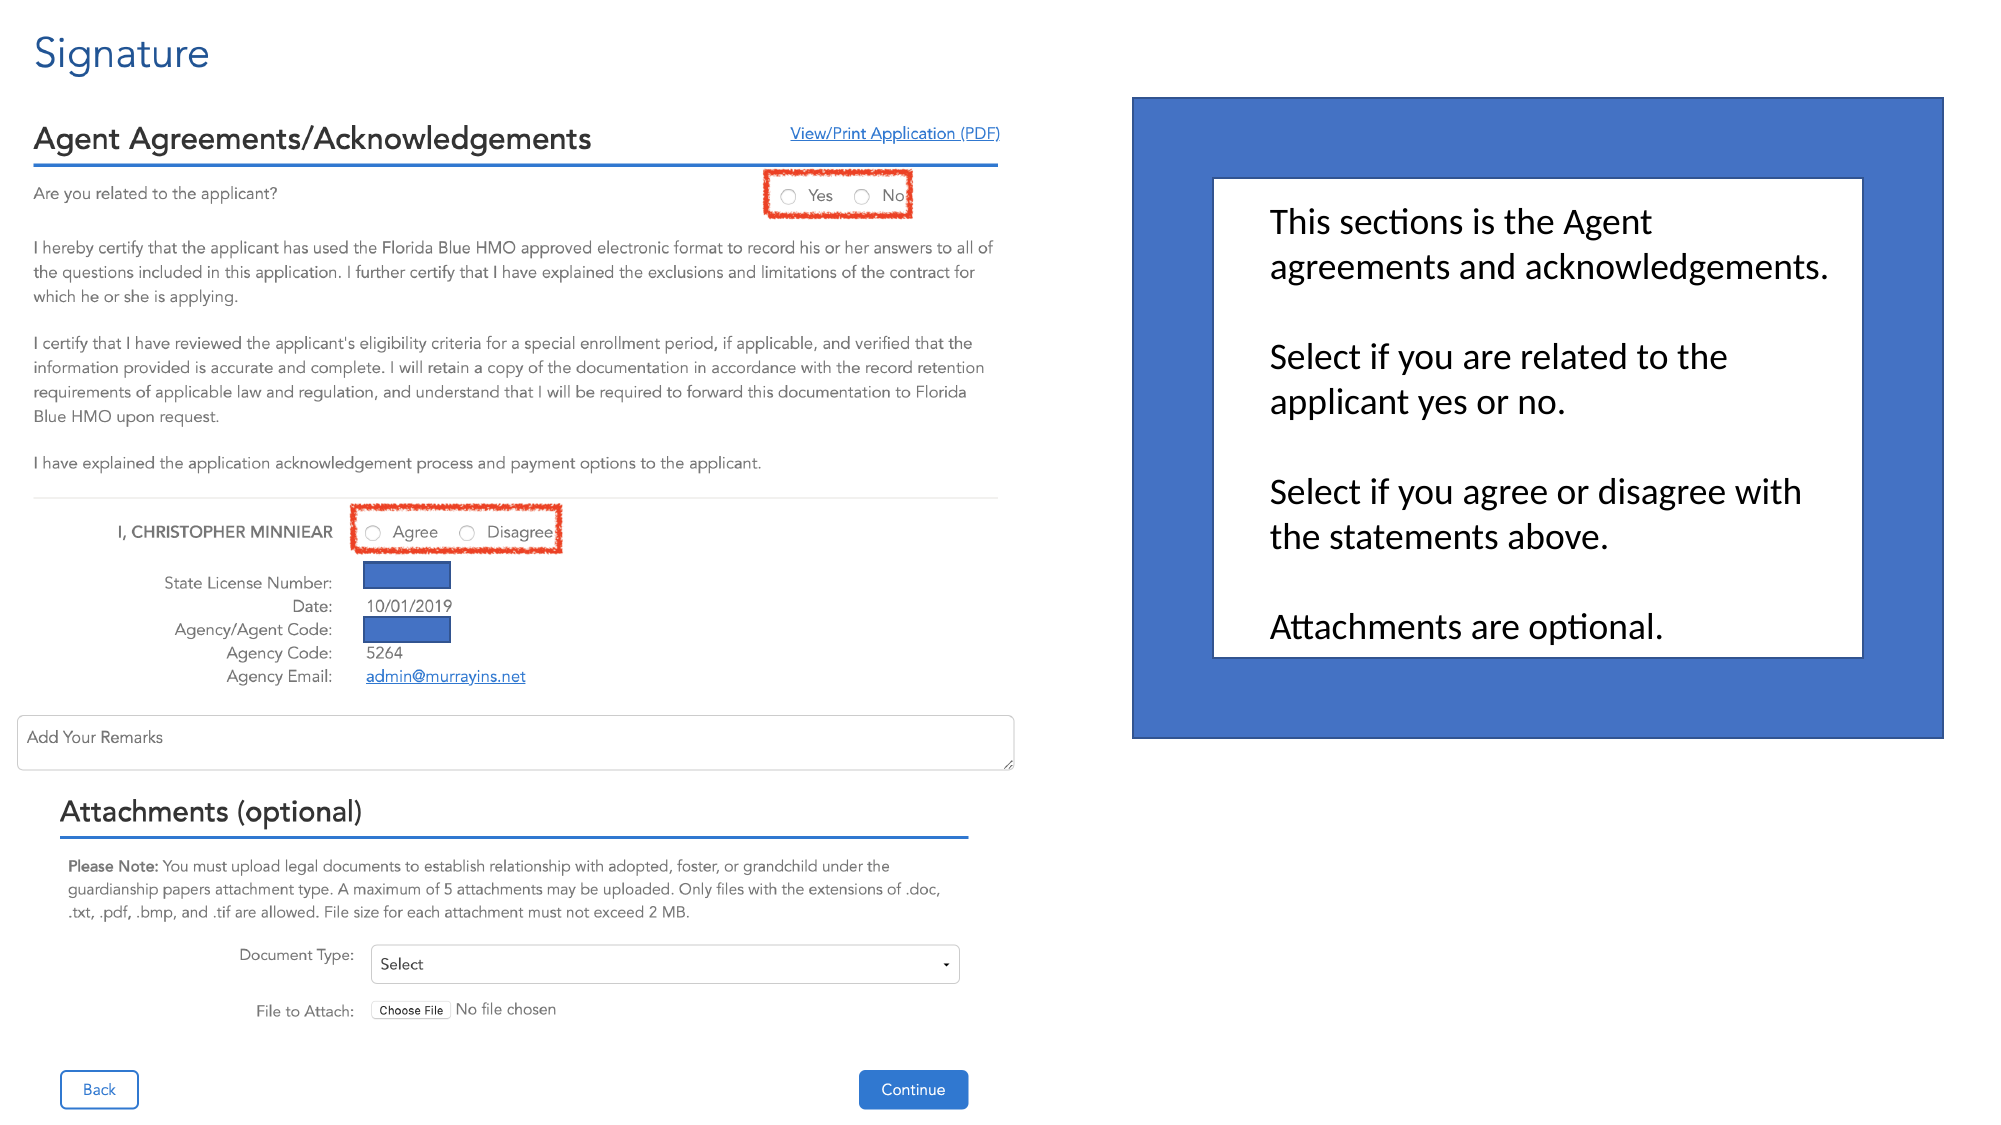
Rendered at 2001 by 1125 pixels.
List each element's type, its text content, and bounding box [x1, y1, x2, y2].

picture [0, 0, 1032, 1125]
text_box [1132, 97, 1944, 739]
text_box This sections is the Agent agreements and acknowledgements. Select if you are related to the applicant yes or no. Select if you agree or disagree with the statements above. Attachments are optional. [1255, 189, 1850, 657]
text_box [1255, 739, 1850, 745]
